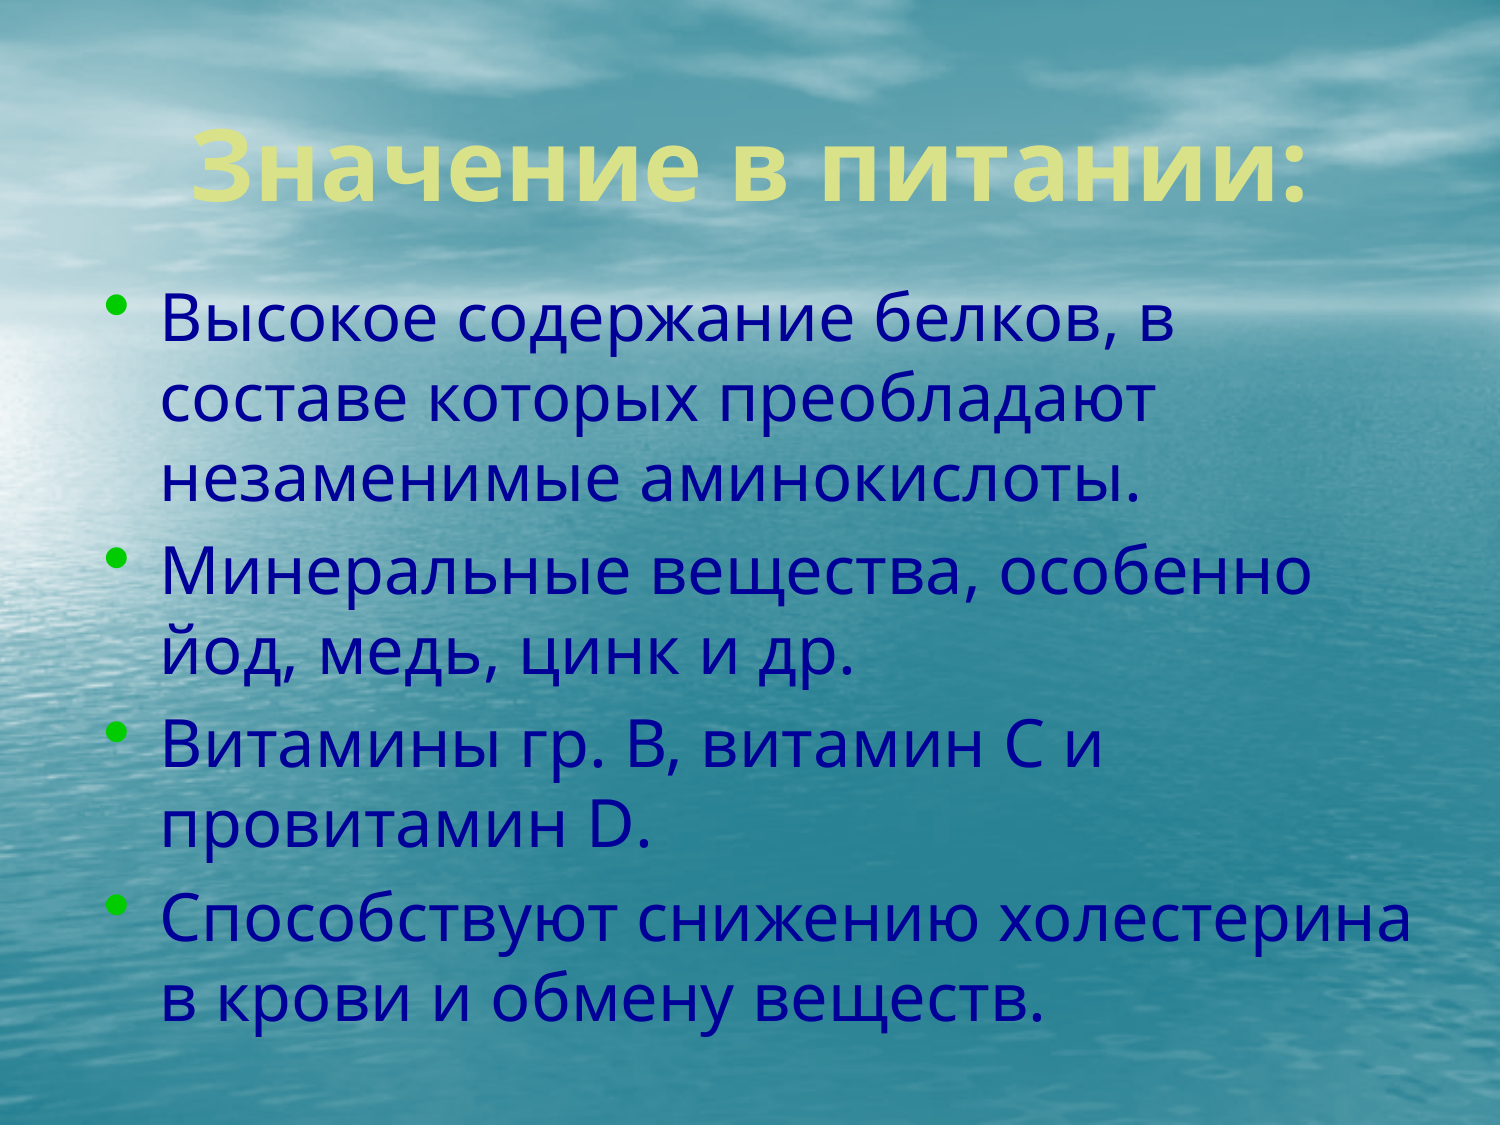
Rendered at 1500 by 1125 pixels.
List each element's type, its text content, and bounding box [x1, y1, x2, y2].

title Значение в питании: [74, 47, 1426, 276]
list Высокое содержание белков, в составе которых преобладают незаменимые аминокислоты. Минеральные вещества, особенно йод, медь, цинк и др. Витамины гр. В, витамин С и провитамин D. Способствуют снижению холестерина в крови и обмену веществ. [88, 266, 1439, 1059]
